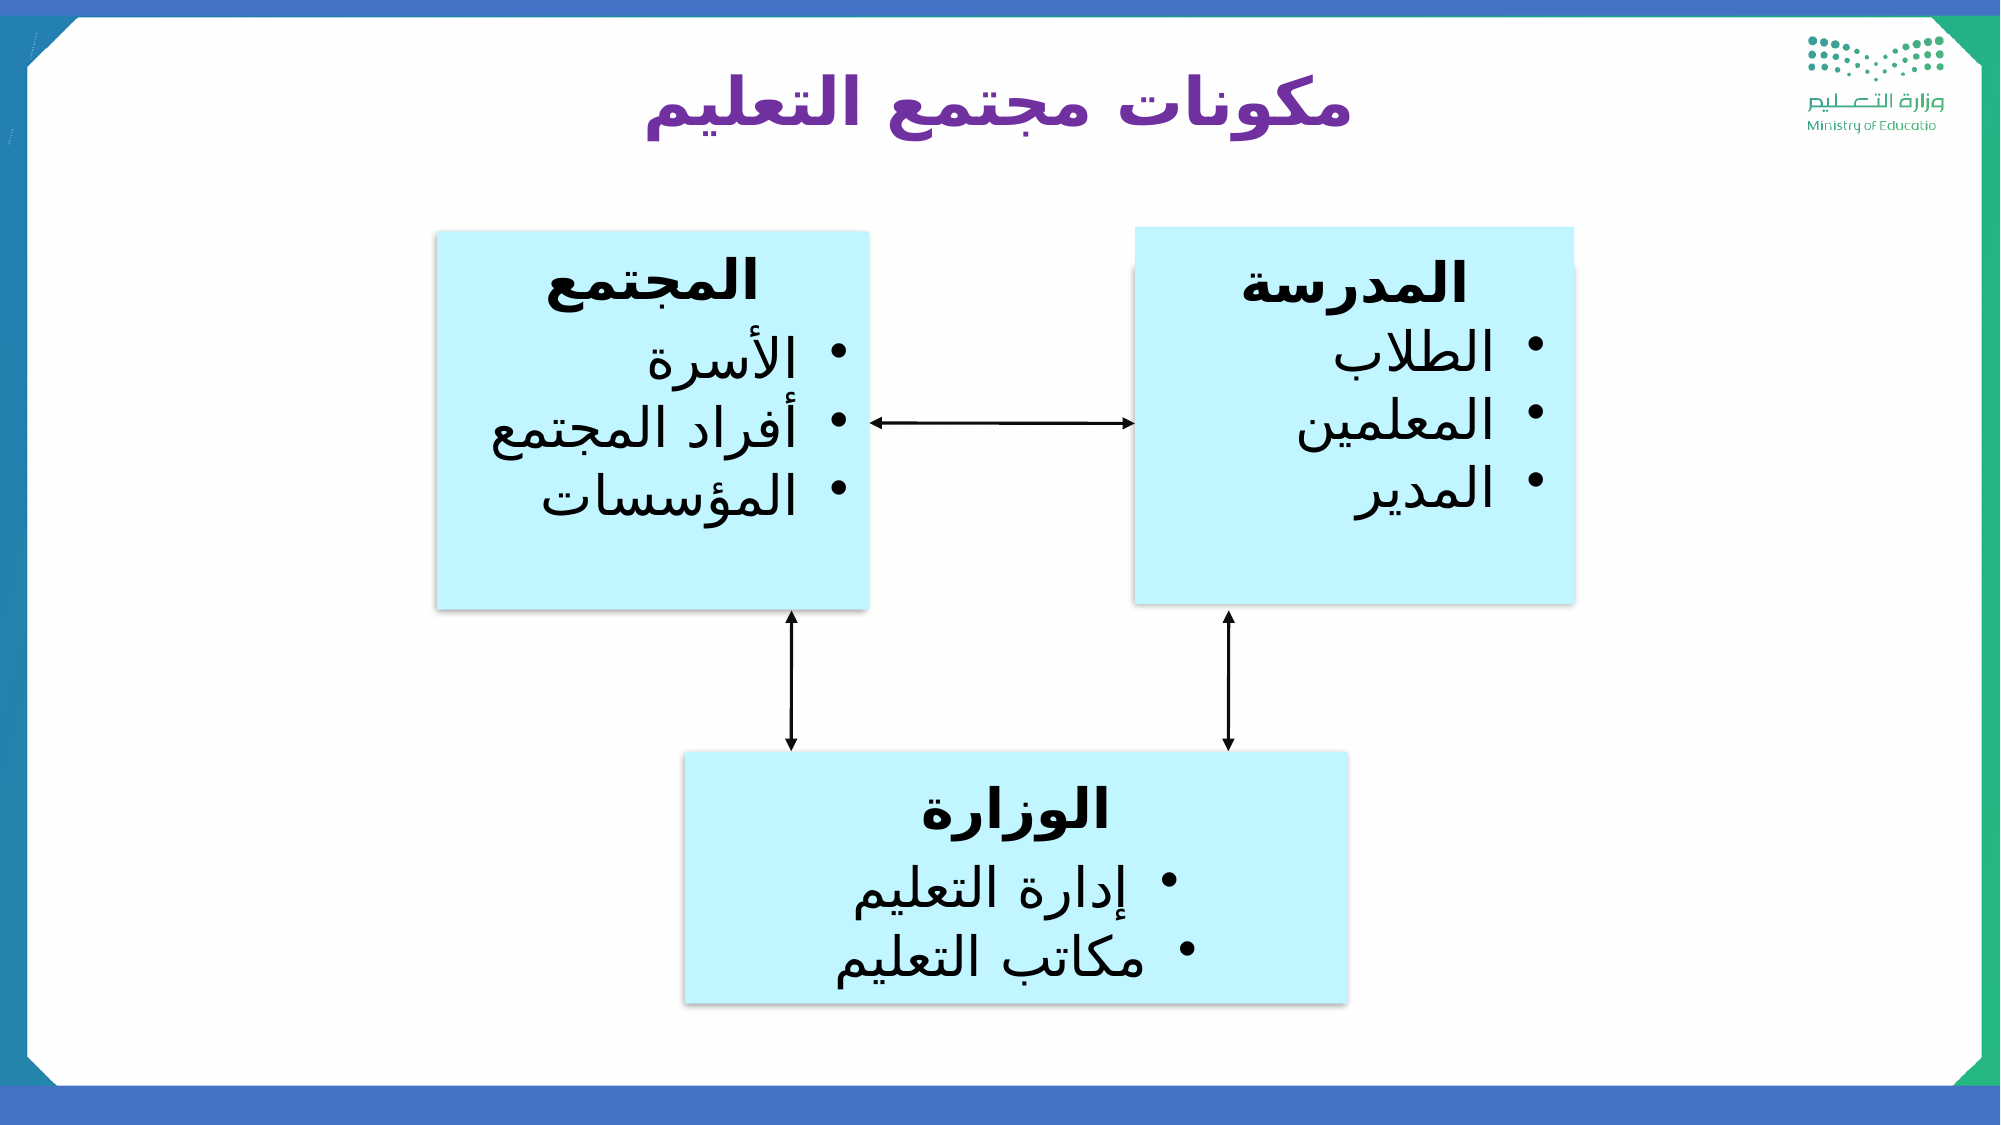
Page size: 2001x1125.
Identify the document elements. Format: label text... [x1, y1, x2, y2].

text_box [684, 752, 1348, 1004]
text_box مكونات مجتمع التعليم [100, 42, 1900, 154]
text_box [1134, 226, 1575, 605]
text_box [436, 231, 870, 610]
picture [0, 0, 2001, 1125]
